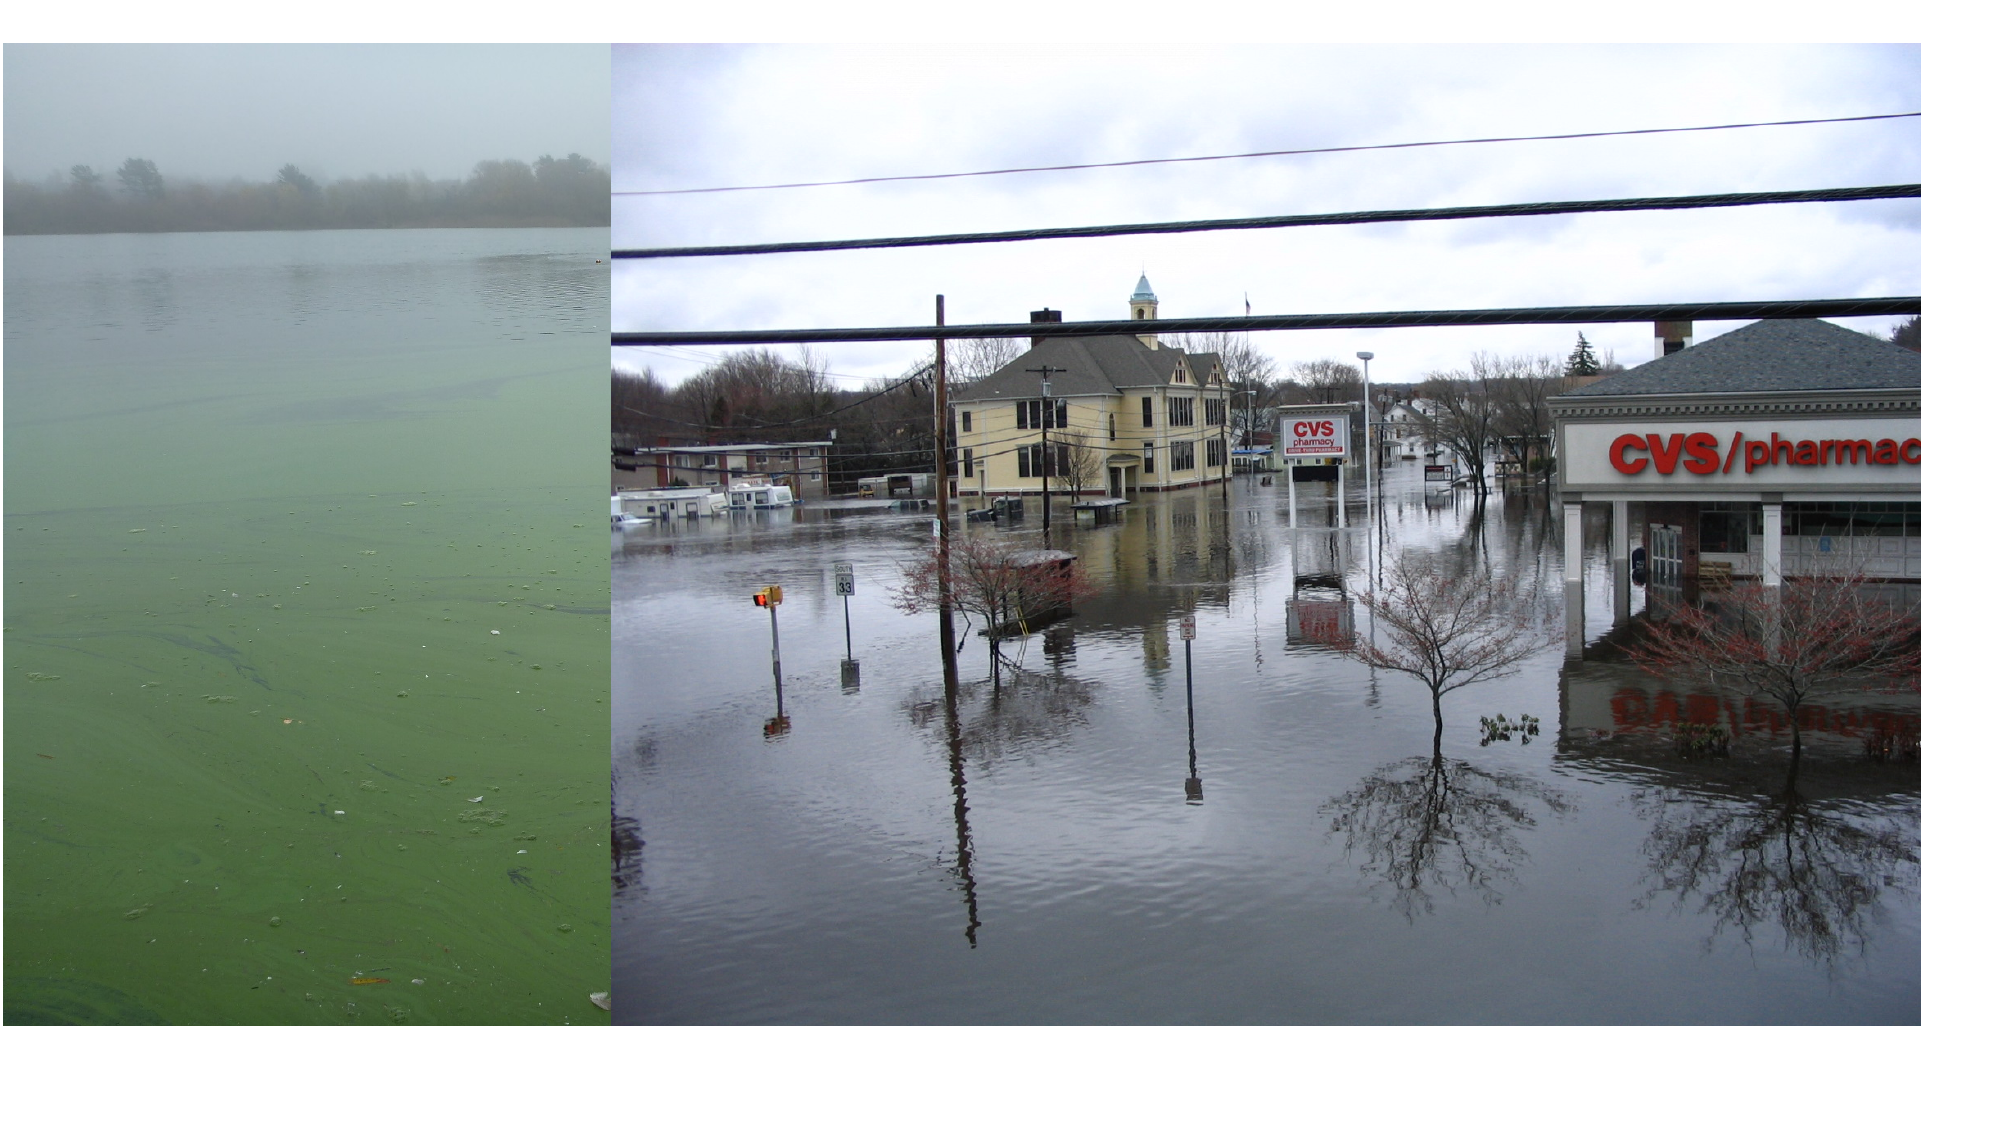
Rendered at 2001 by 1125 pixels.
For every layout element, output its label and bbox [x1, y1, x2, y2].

picture [3, 43, 1921, 1026]
